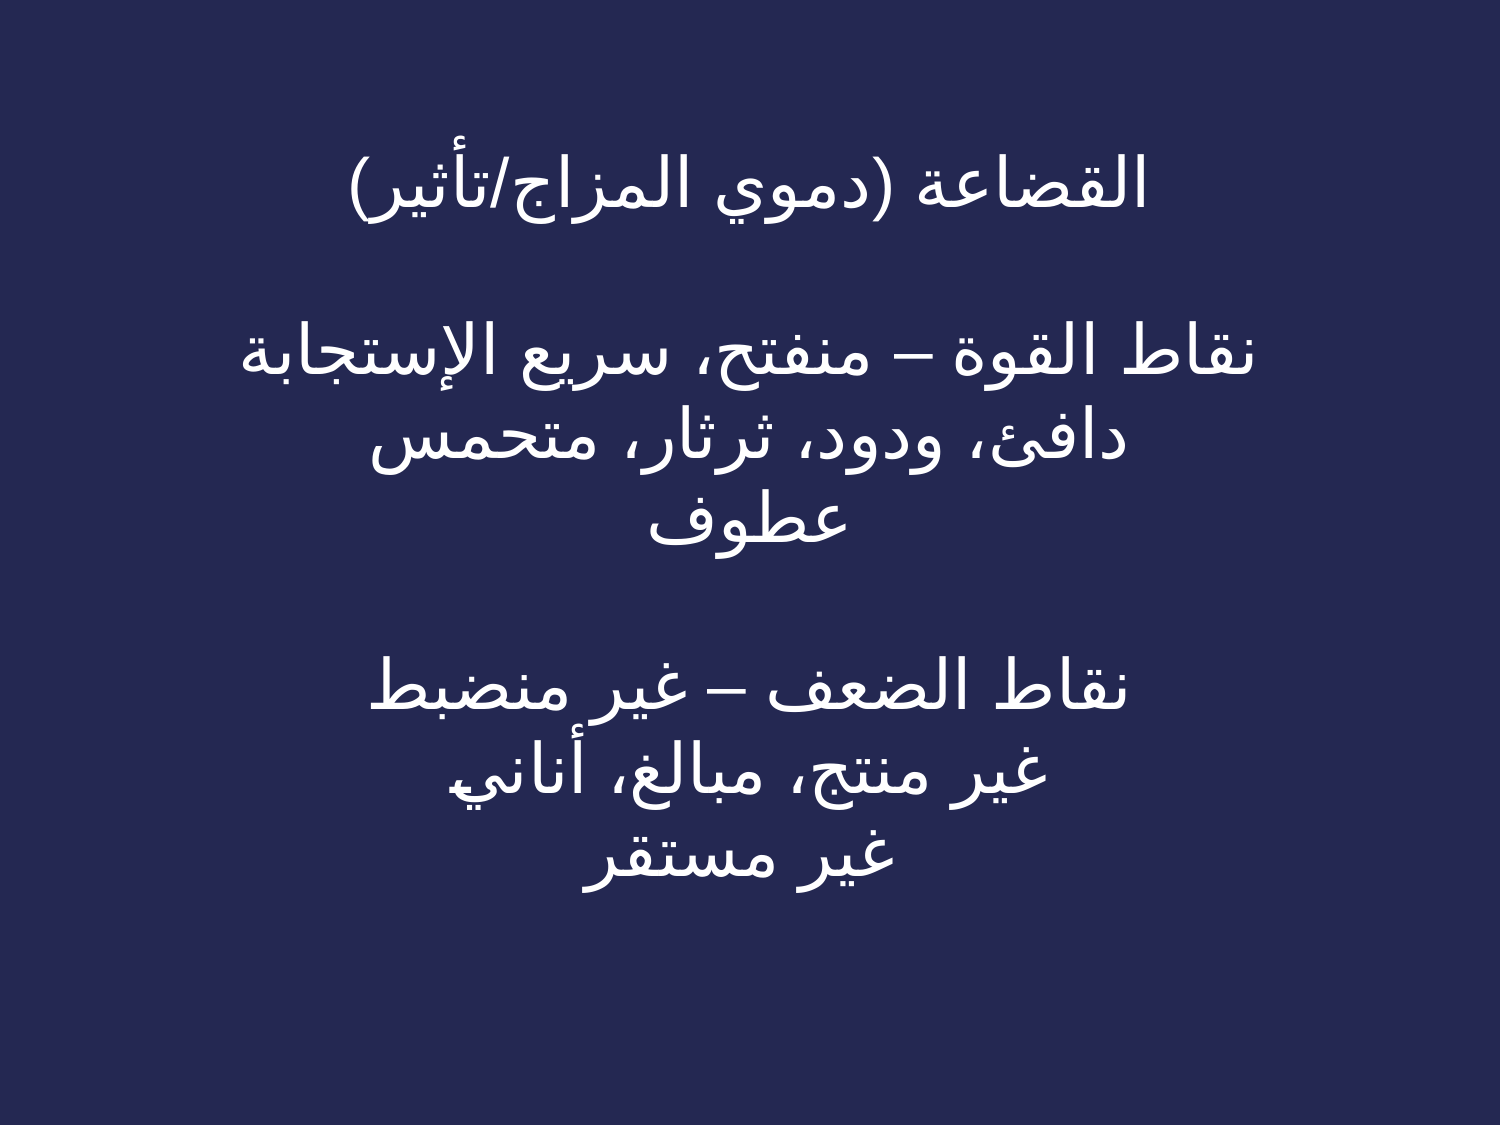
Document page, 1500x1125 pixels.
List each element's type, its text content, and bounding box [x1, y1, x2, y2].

title القضاعة (دموي المزاج/تأثير) نقاط القوة – منفتح، سريع الإستجابة دافئ، ودود، ثرثار، متحمس عطوف نقاط الضعف – غير منضبط غير منتج، مبالغ، أناني غير مستقر [75, 45, 1425, 900]
